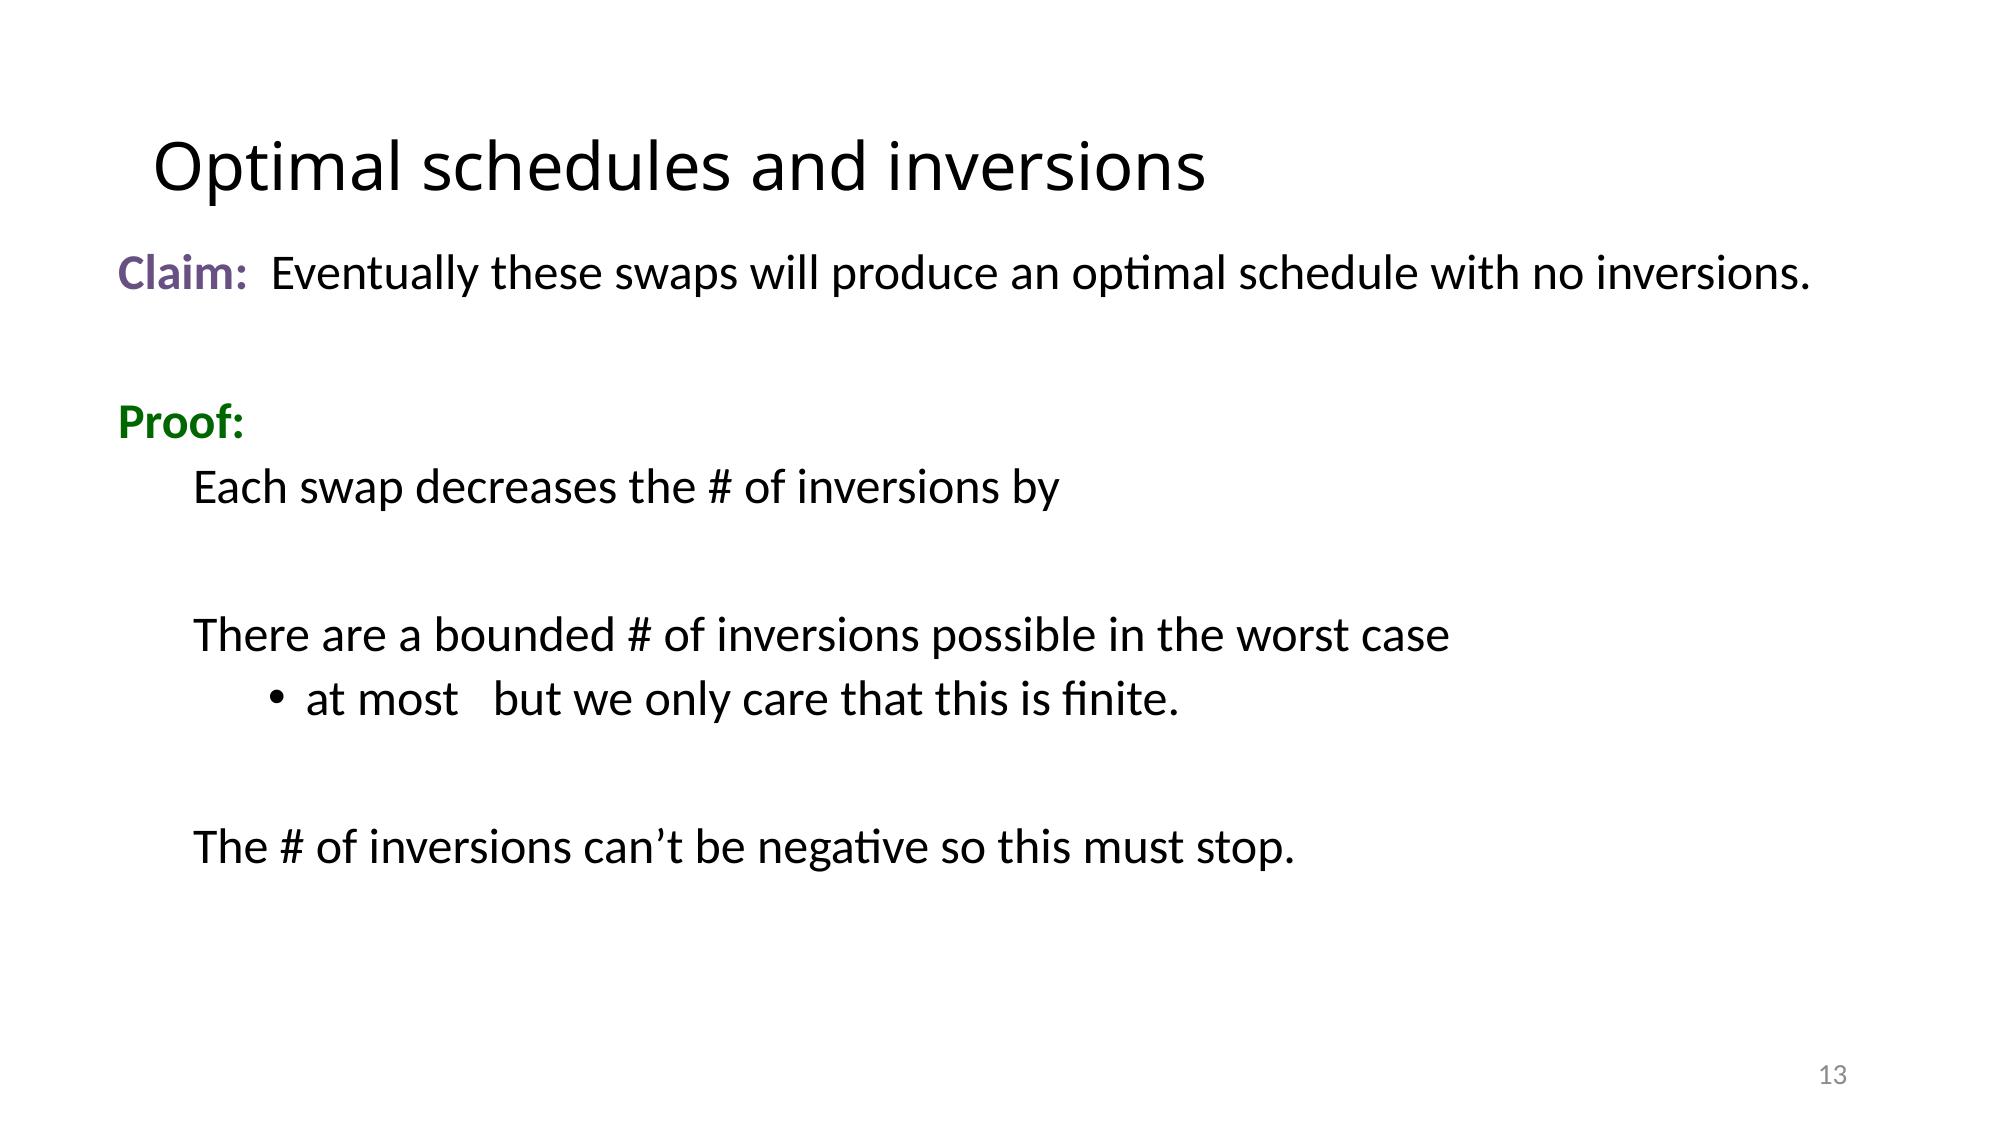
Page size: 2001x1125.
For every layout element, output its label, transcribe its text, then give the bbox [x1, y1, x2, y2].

title Optimal schedules and inversions [137, 59, 1863, 278]
slide_number 13 [1412, 1042, 1863, 1103]
